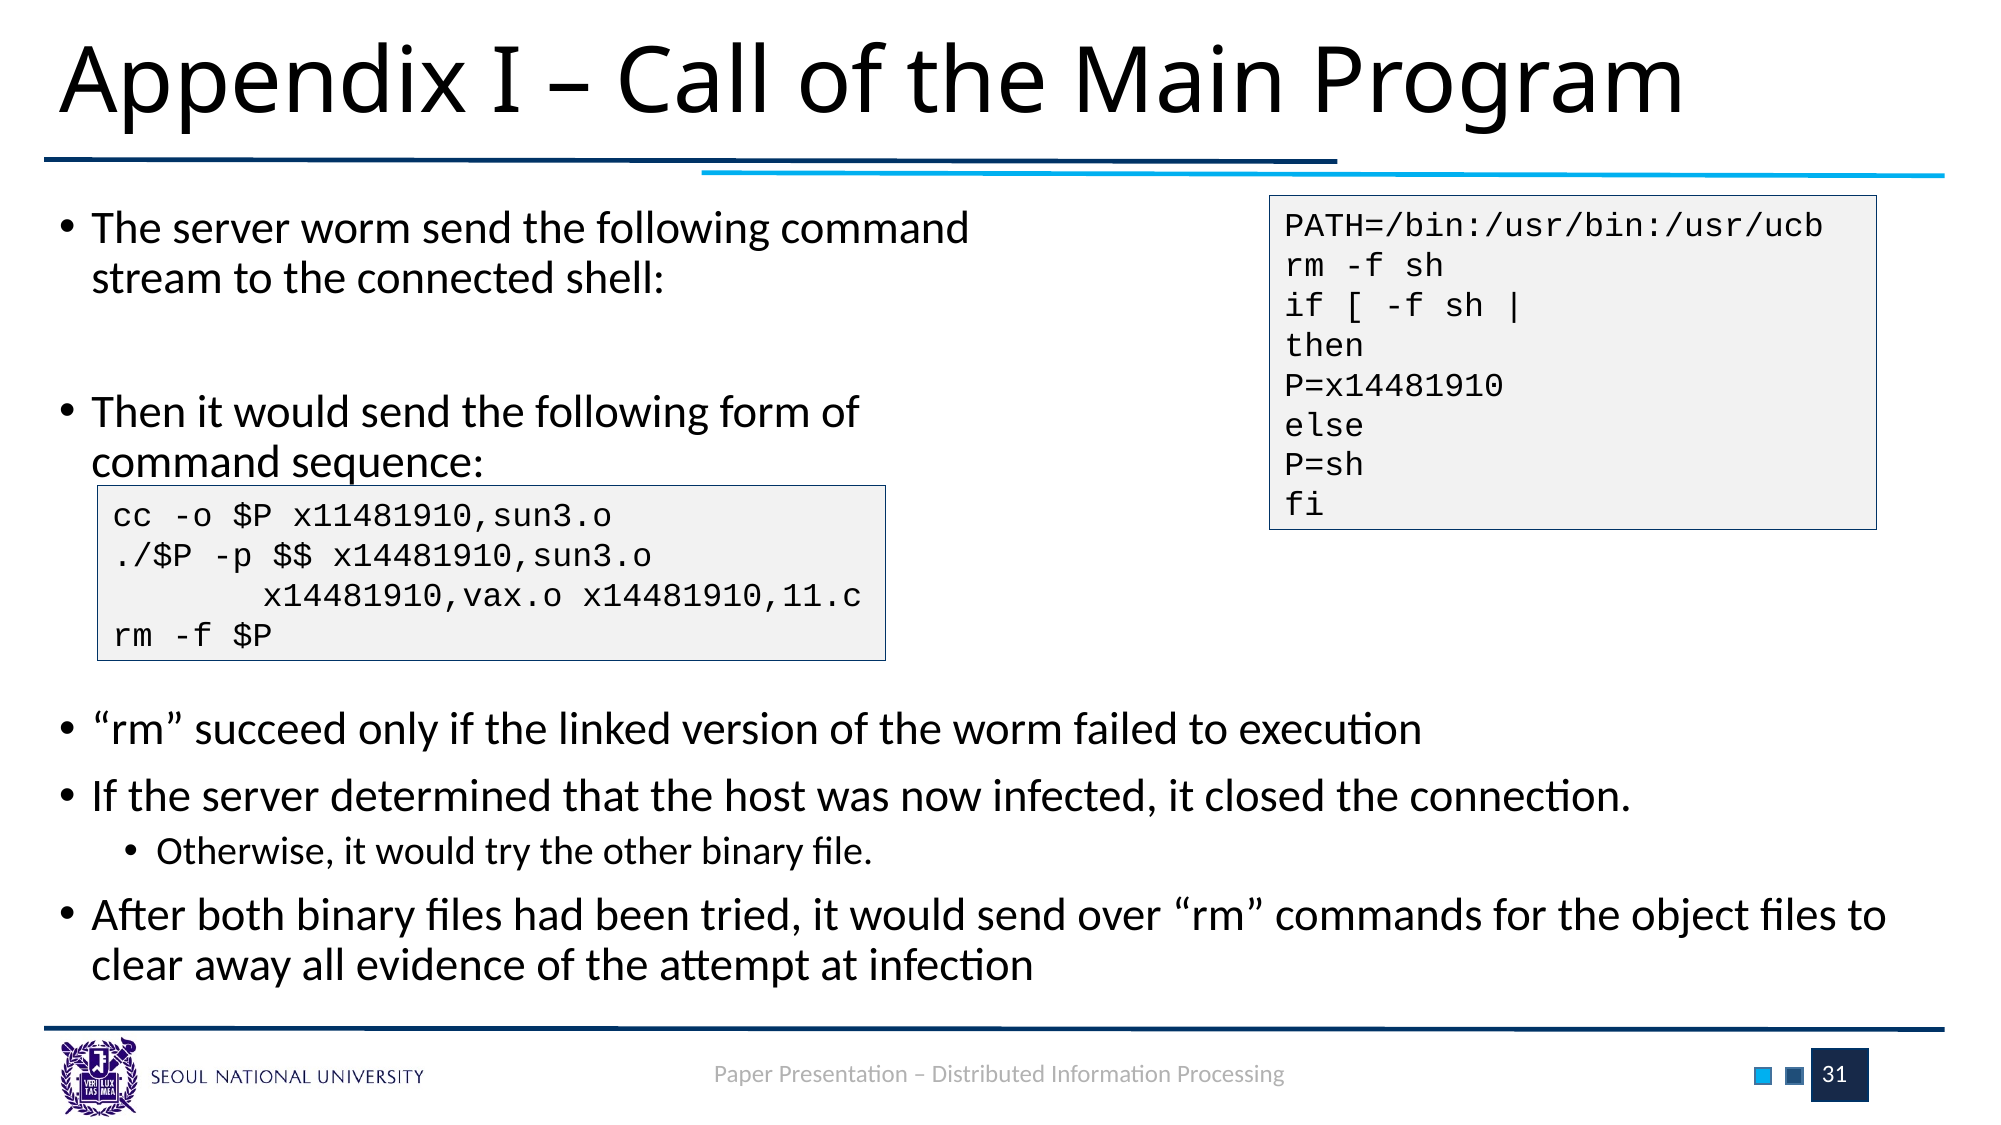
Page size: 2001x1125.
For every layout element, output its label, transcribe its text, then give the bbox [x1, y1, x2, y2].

title Appendix I – Call of the Main Program [44, 12, 1945, 153]
picture [49, 1033, 425, 1120]
list The server worm send the following command stream to the connected shell: Then it would send the following form of command sequence: “rm” succeed only if the linked version of the worm failed to execution If the server determined that the host was now infected, it closed the connection. Otherwise, it would try the other binary file. After both binary files had been tried, it would send over “rm” commands for the object files to clear away all evidence of the attempt at infection [44, 195, 1945, 1005]
text_box PATH=/bin:/usr/bin:/usr/ucb rm -f sh if [ -f sh | then P=x14481910 else P=sh fi [1269, 195, 1877, 530]
slide_number 31 [1412, 1042, 1863, 1103]
footer Paper Presentation – Distributed Information Processing [662, 1042, 1338, 1103]
text_box cc -o $P x11481910,sun3.o ./$P -p $$ x14481910,sun3.o x14481910,vax.o x14481910,11.c rm -f $P [97, 485, 886, 661]
